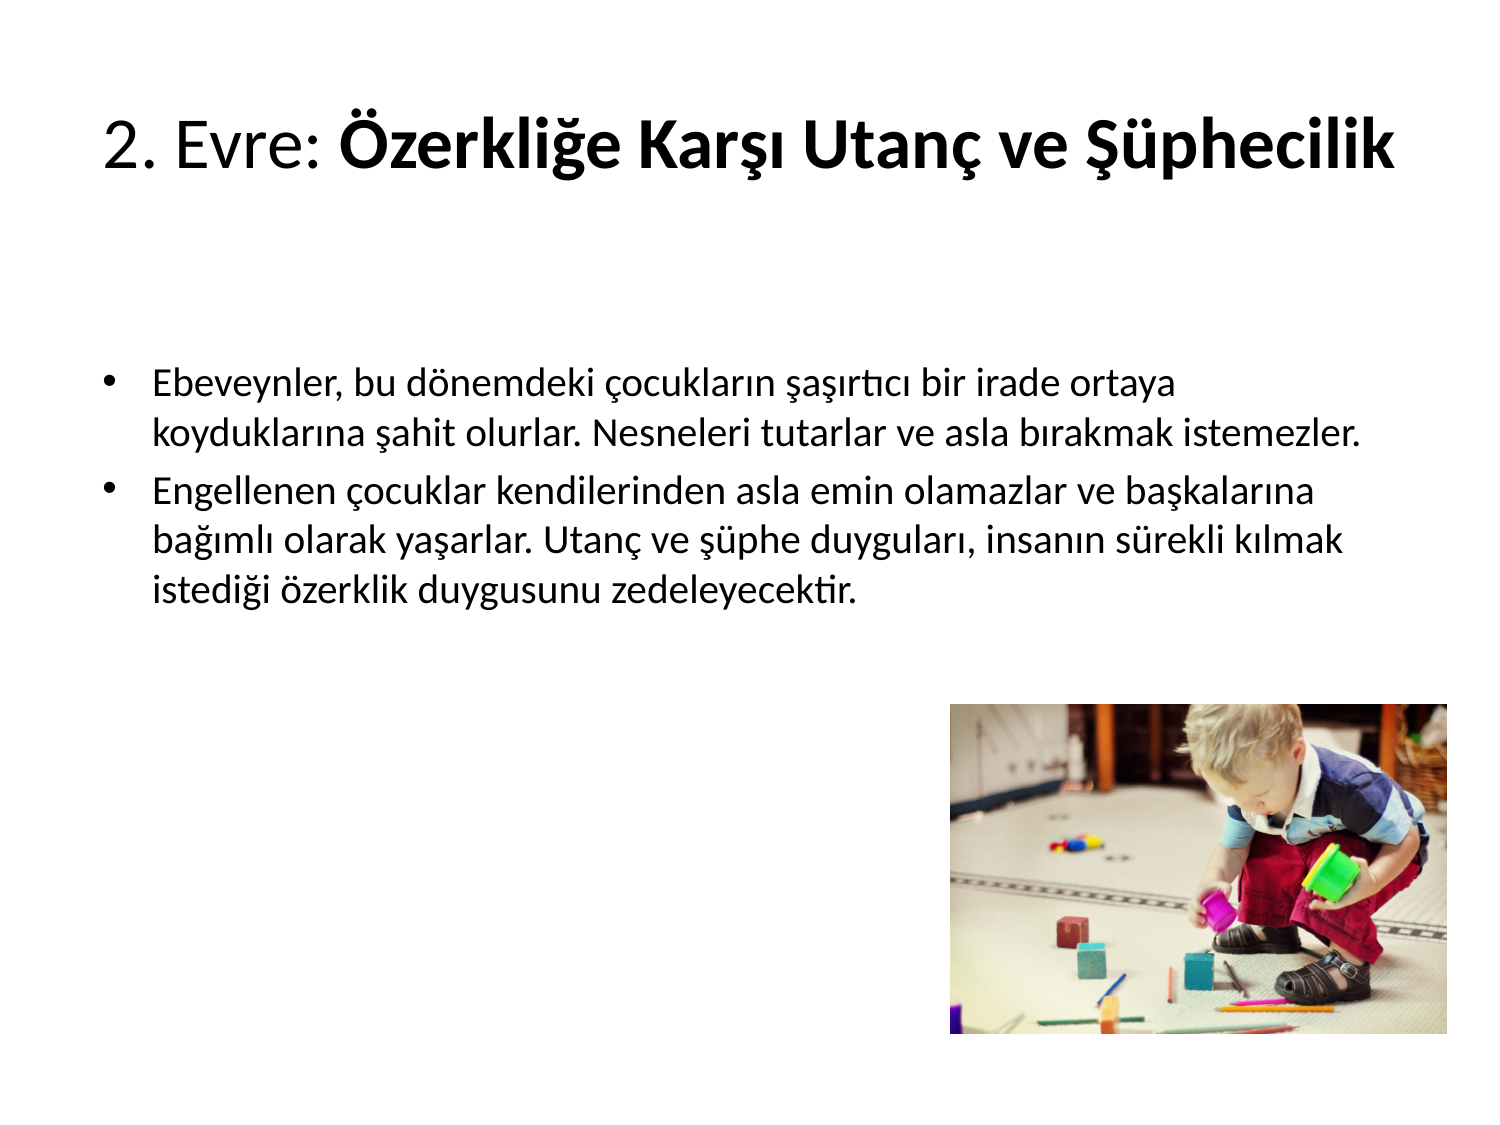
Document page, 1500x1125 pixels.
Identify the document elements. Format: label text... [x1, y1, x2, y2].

picture [950, 703, 1447, 1034]
title 2. Evre: Özerkliğe Karşı Utanç ve Şüphecilik [75, 45, 1425, 233]
list Ebeveynler, bu dönemdeki çocukların şaşırtıcı bir irade ortaya koyduklarına şahit olurlar. Nesneleri tutarlar ve asla bırakmak istemezler. Engellenen çocuklar kendilerinden asla emin olamazlar ve başkalarına bağımlı olarak yaşarlar. Utanç ve şüphe duyguları, insanın sürekli kılmak istediği özerklik duygusunu zedeleyecektir. [87, 347, 1382, 673]
